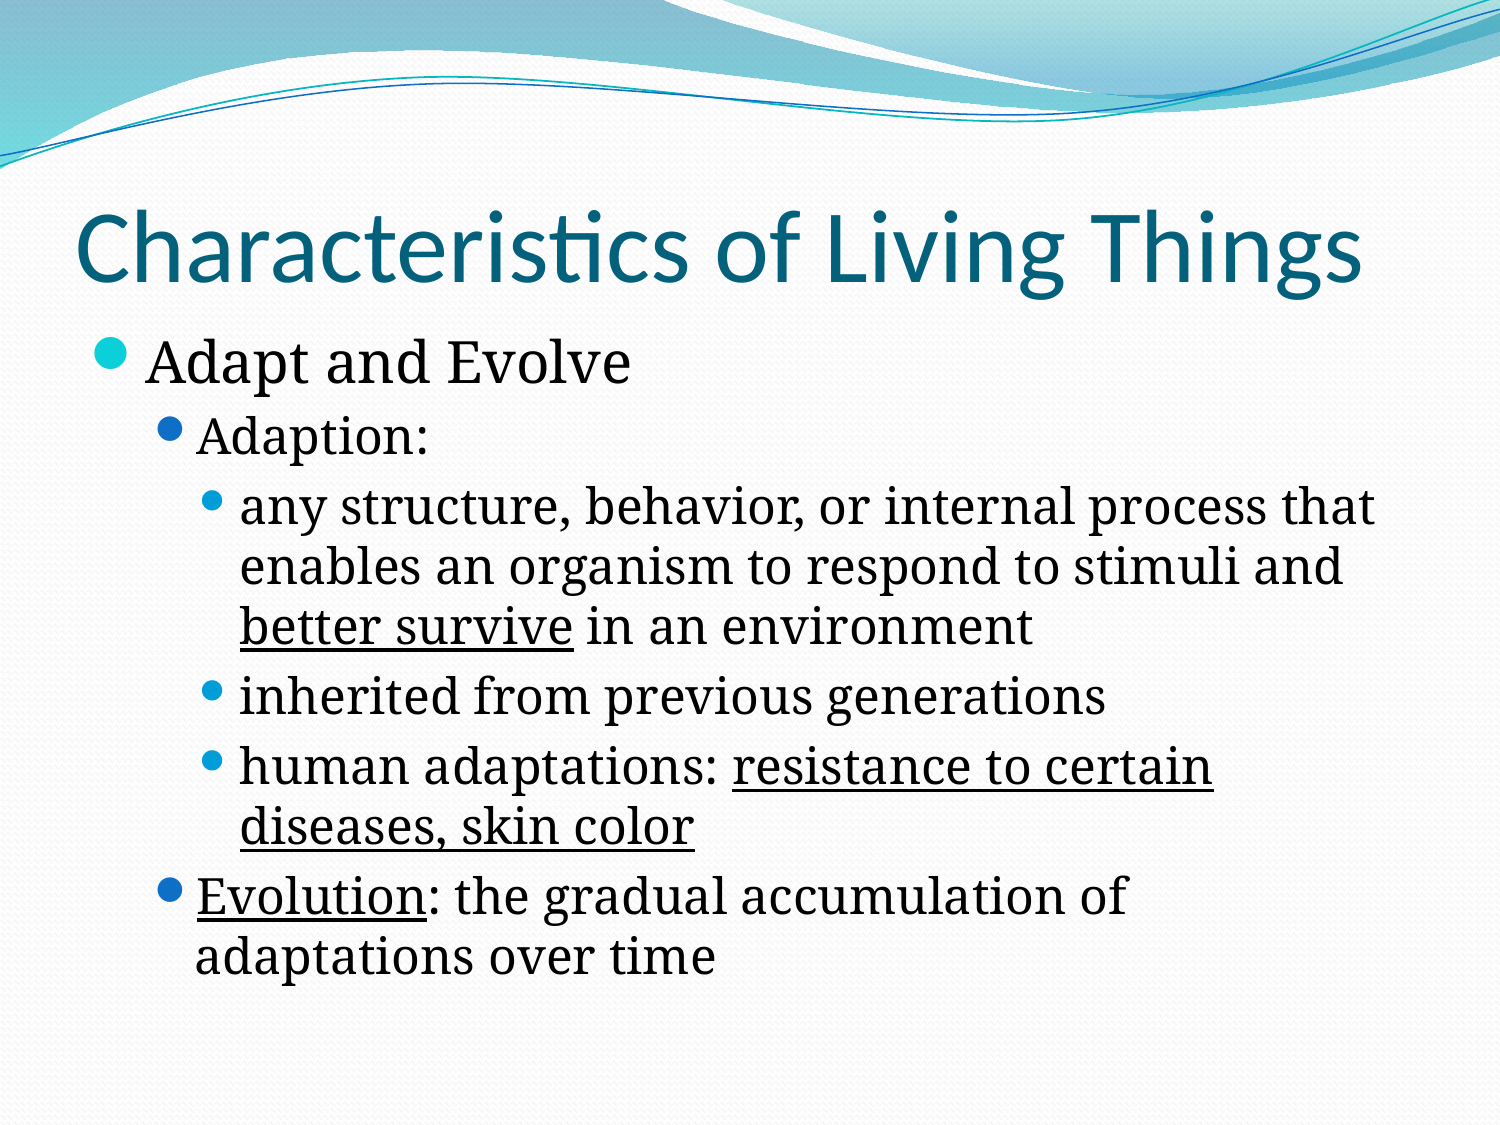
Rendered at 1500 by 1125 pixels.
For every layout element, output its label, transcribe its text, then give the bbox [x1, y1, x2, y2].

list Adapt and Evolve Adaption: any structure, behavior, or internal process that enables an organism to respond to stimuli and better survive in an environment inherited from previous generations human adaptations: resistance to certain diseases, skin color Evolution: the gradual accumulation of adaptations over time [75, 317, 1425, 1038]
title Characteristics of Living Things [75, 115, 1425, 303]
